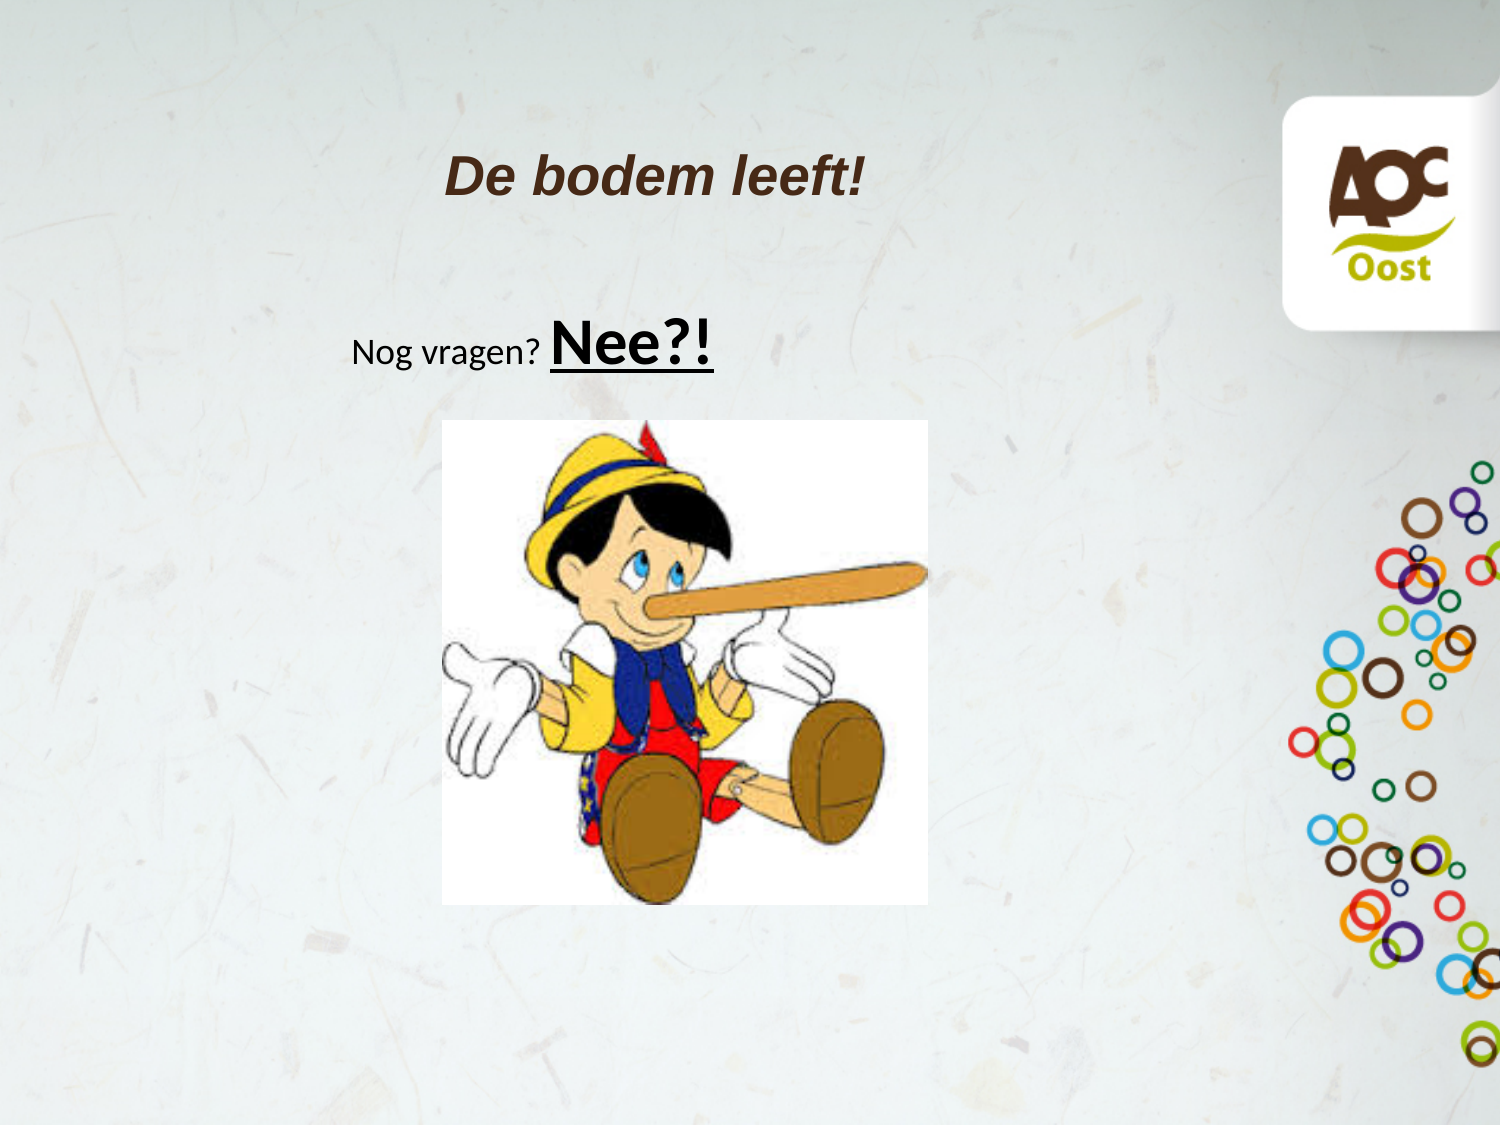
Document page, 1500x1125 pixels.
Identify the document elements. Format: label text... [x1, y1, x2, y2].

subtitle [64, 349, 1235, 882]
picture [0, 0, 1500, 1125]
text_box Nog vragen? Nee?! [336, 290, 889, 386]
title De bodem leeft! [112, 101, 1199, 244]
